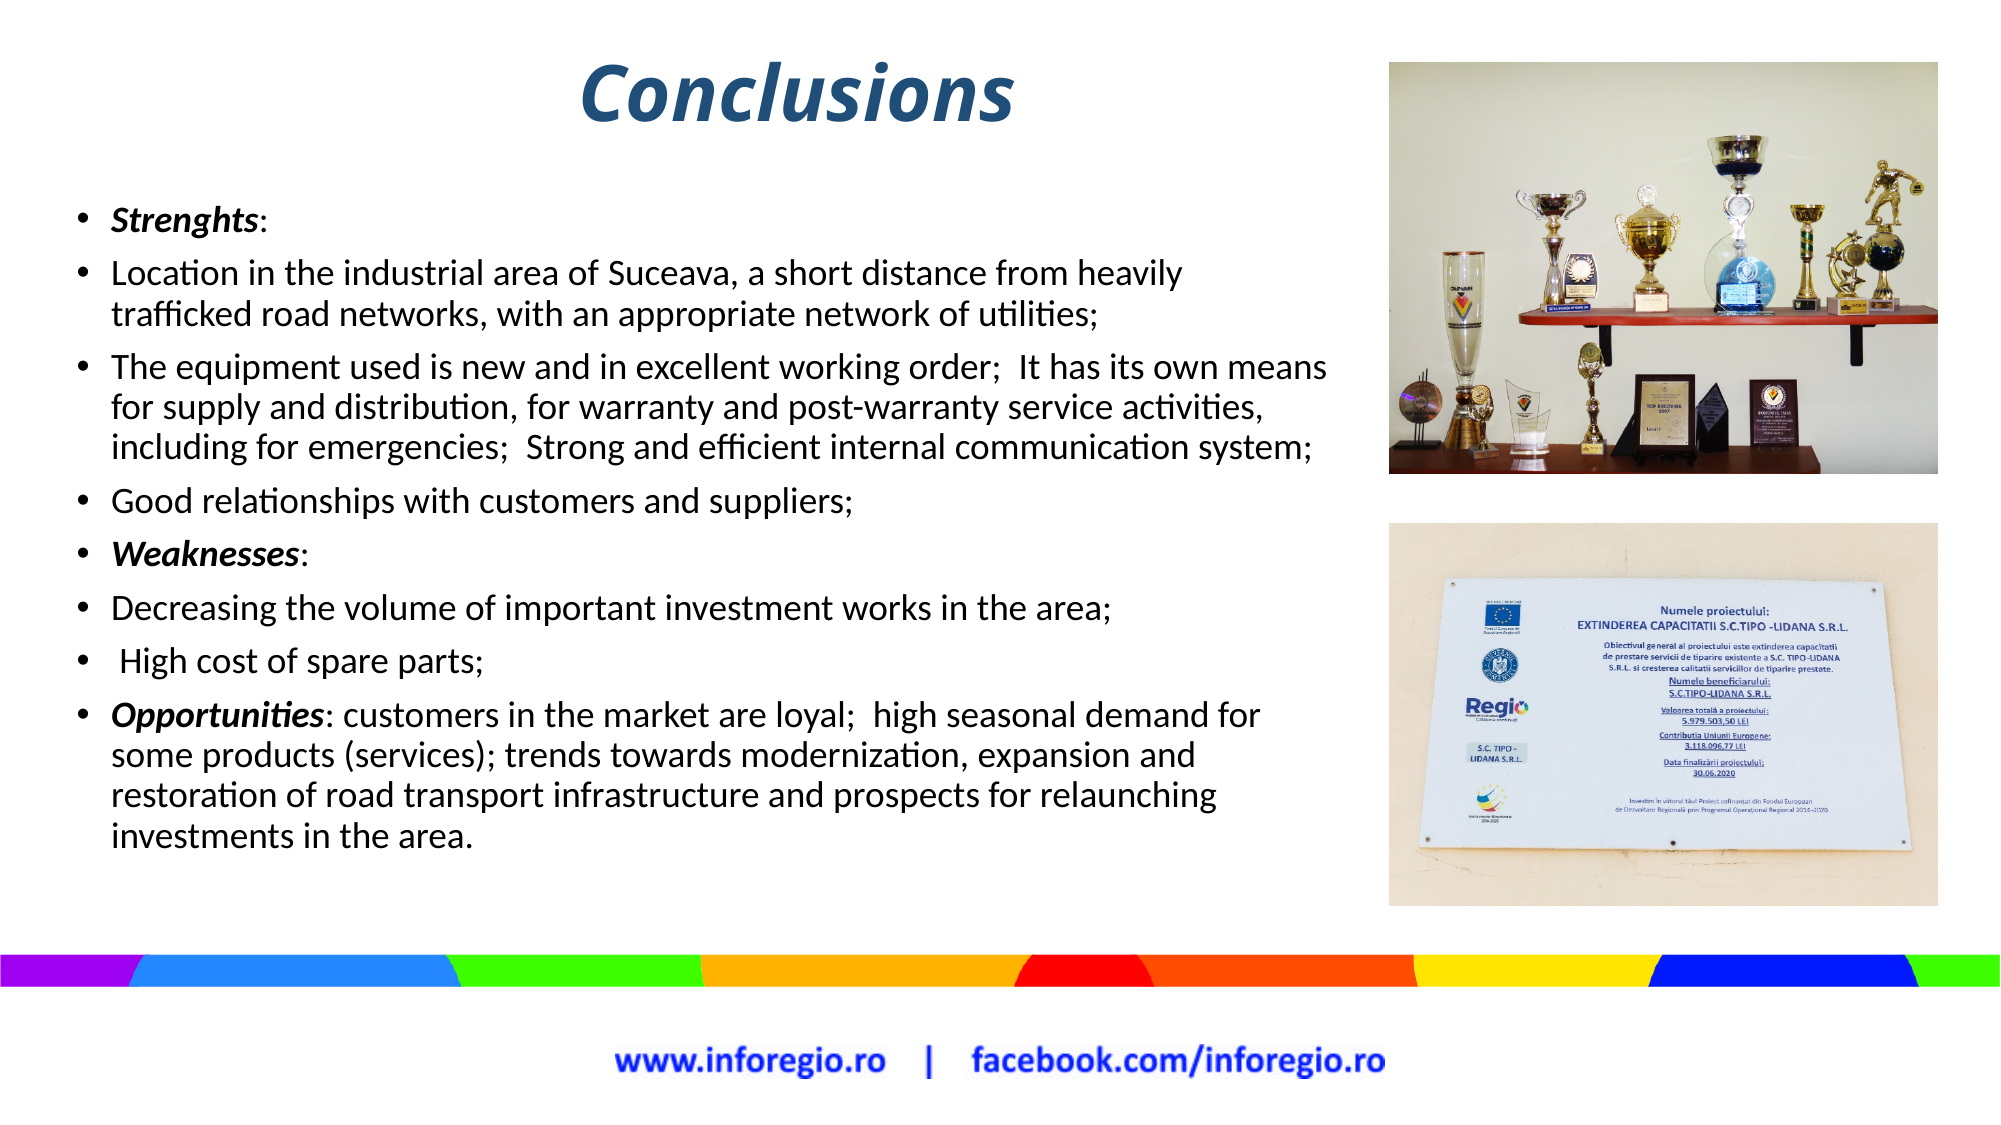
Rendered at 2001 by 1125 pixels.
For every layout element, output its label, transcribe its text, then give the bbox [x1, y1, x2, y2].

picture [615, 1044, 1385, 1079]
title Conclusions [285, 46, 1310, 146]
picture [1389, 523, 1938, 906]
picture [1389, 62, 1938, 474]
picture [0, 954, 2000, 987]
list Strenghts: Location in the industrial area of ​​Suceava, a short distance from heavily trafficked road networks, with an appropriate network of utilities; The equipment used is new and in excellent working order; It has its own means for supply and distribution, for warranty and post-warranty service activities, including for emergencies; Strong and efficient internal communication system; Good relationships with customers and suppliers; Weaknesses: Decreasing the volume of important investment works in the area; High cost of spare parts; Opportunities: customers in the market are loyal; high seasonal demand for some products (services); trends towards modernization, expansion and restoration of road transport infrastructure and prospects for relaunching investments in the area. [61, 192, 1345, 899]
